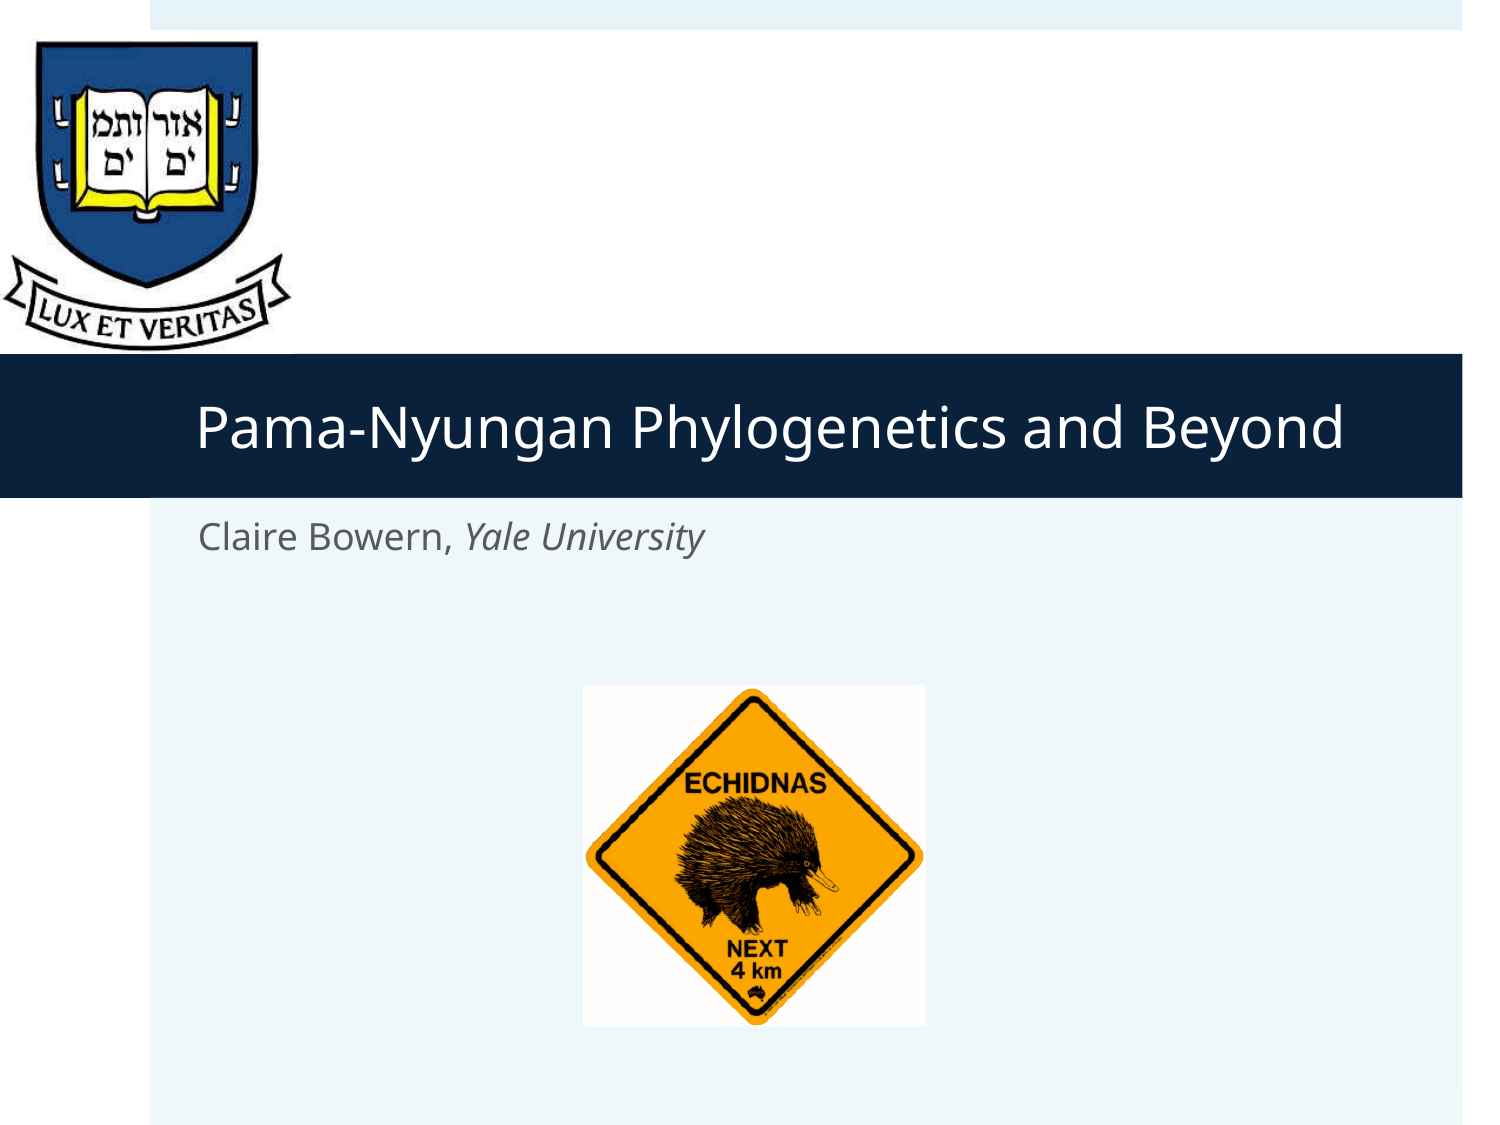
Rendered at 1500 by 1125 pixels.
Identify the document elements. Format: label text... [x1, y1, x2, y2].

picture [583, 684, 926, 1026]
title Pama-Nyungan Phylogenetics and Beyond [0, 353, 1463, 498]
subtitle Claire Bowern, Yale University [150, 497, 1463, 1125]
picture [0, 38, 293, 355]
